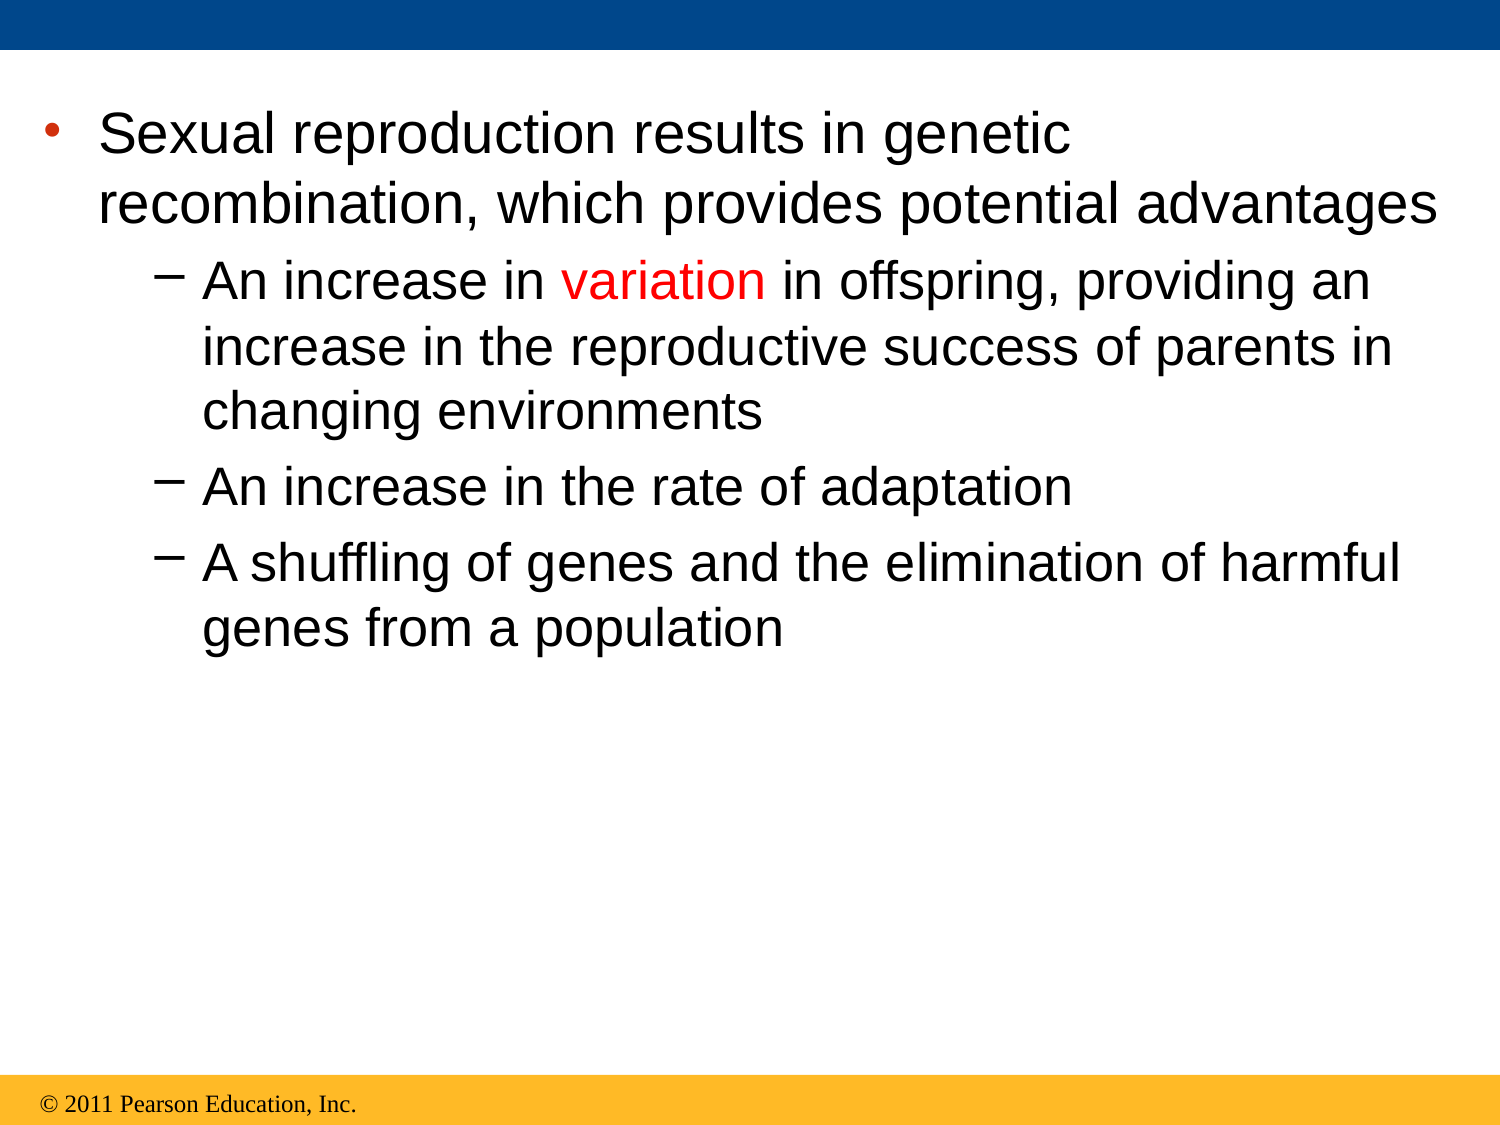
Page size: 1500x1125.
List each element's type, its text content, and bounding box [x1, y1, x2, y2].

list Sexual reproduction results in genetic recombination, which provides potential advantages An increase in variation in offspring, providing an increase in the reproductive success of parents in changing environments An increase in the rate of adaptation A shuffling of genes and the elimination of harmful genes from a population [27, 87, 1475, 1071]
text_box [0, 0, 1500, 50]
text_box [0, 1074, 1500, 1125]
